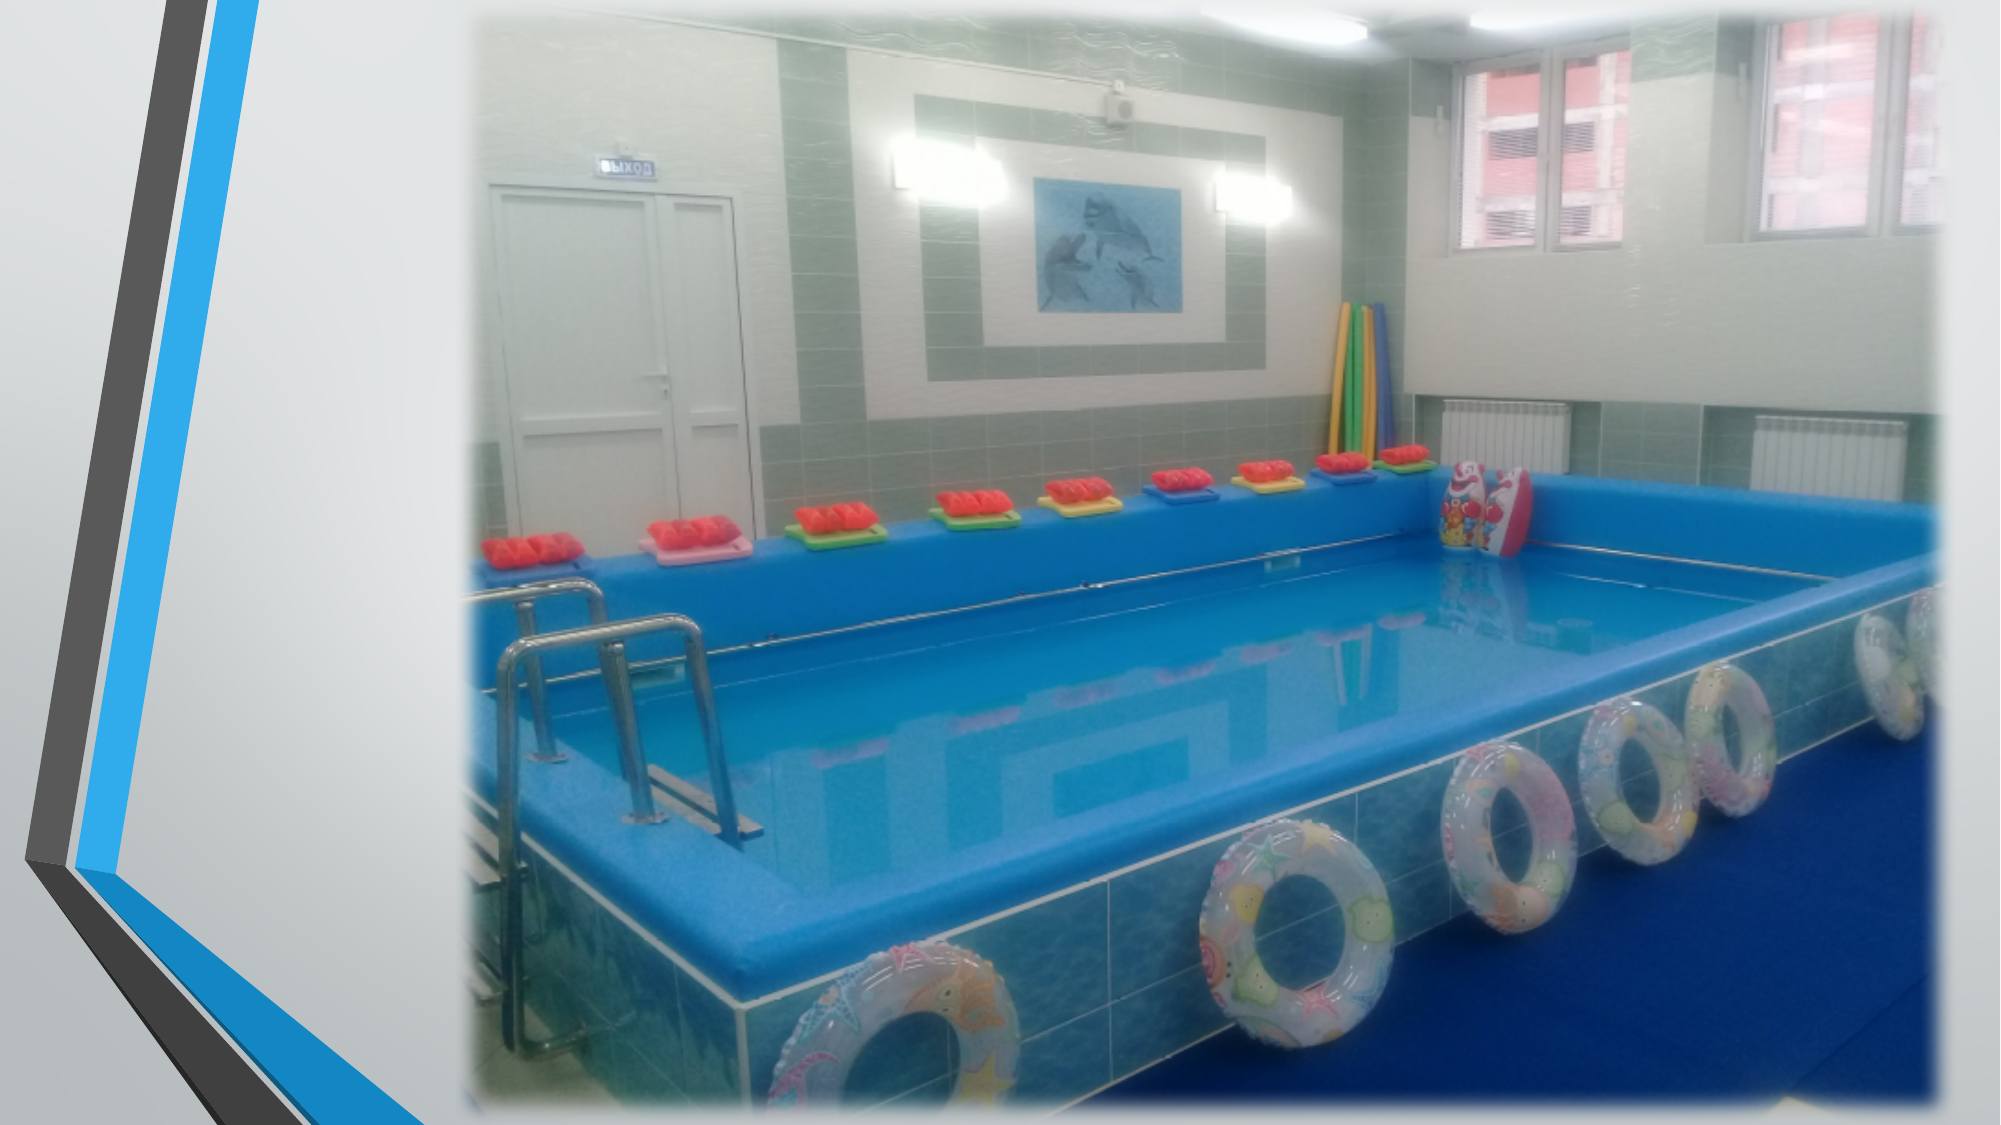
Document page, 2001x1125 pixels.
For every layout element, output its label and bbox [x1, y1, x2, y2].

picture [455, 0, 1956, 1125]
